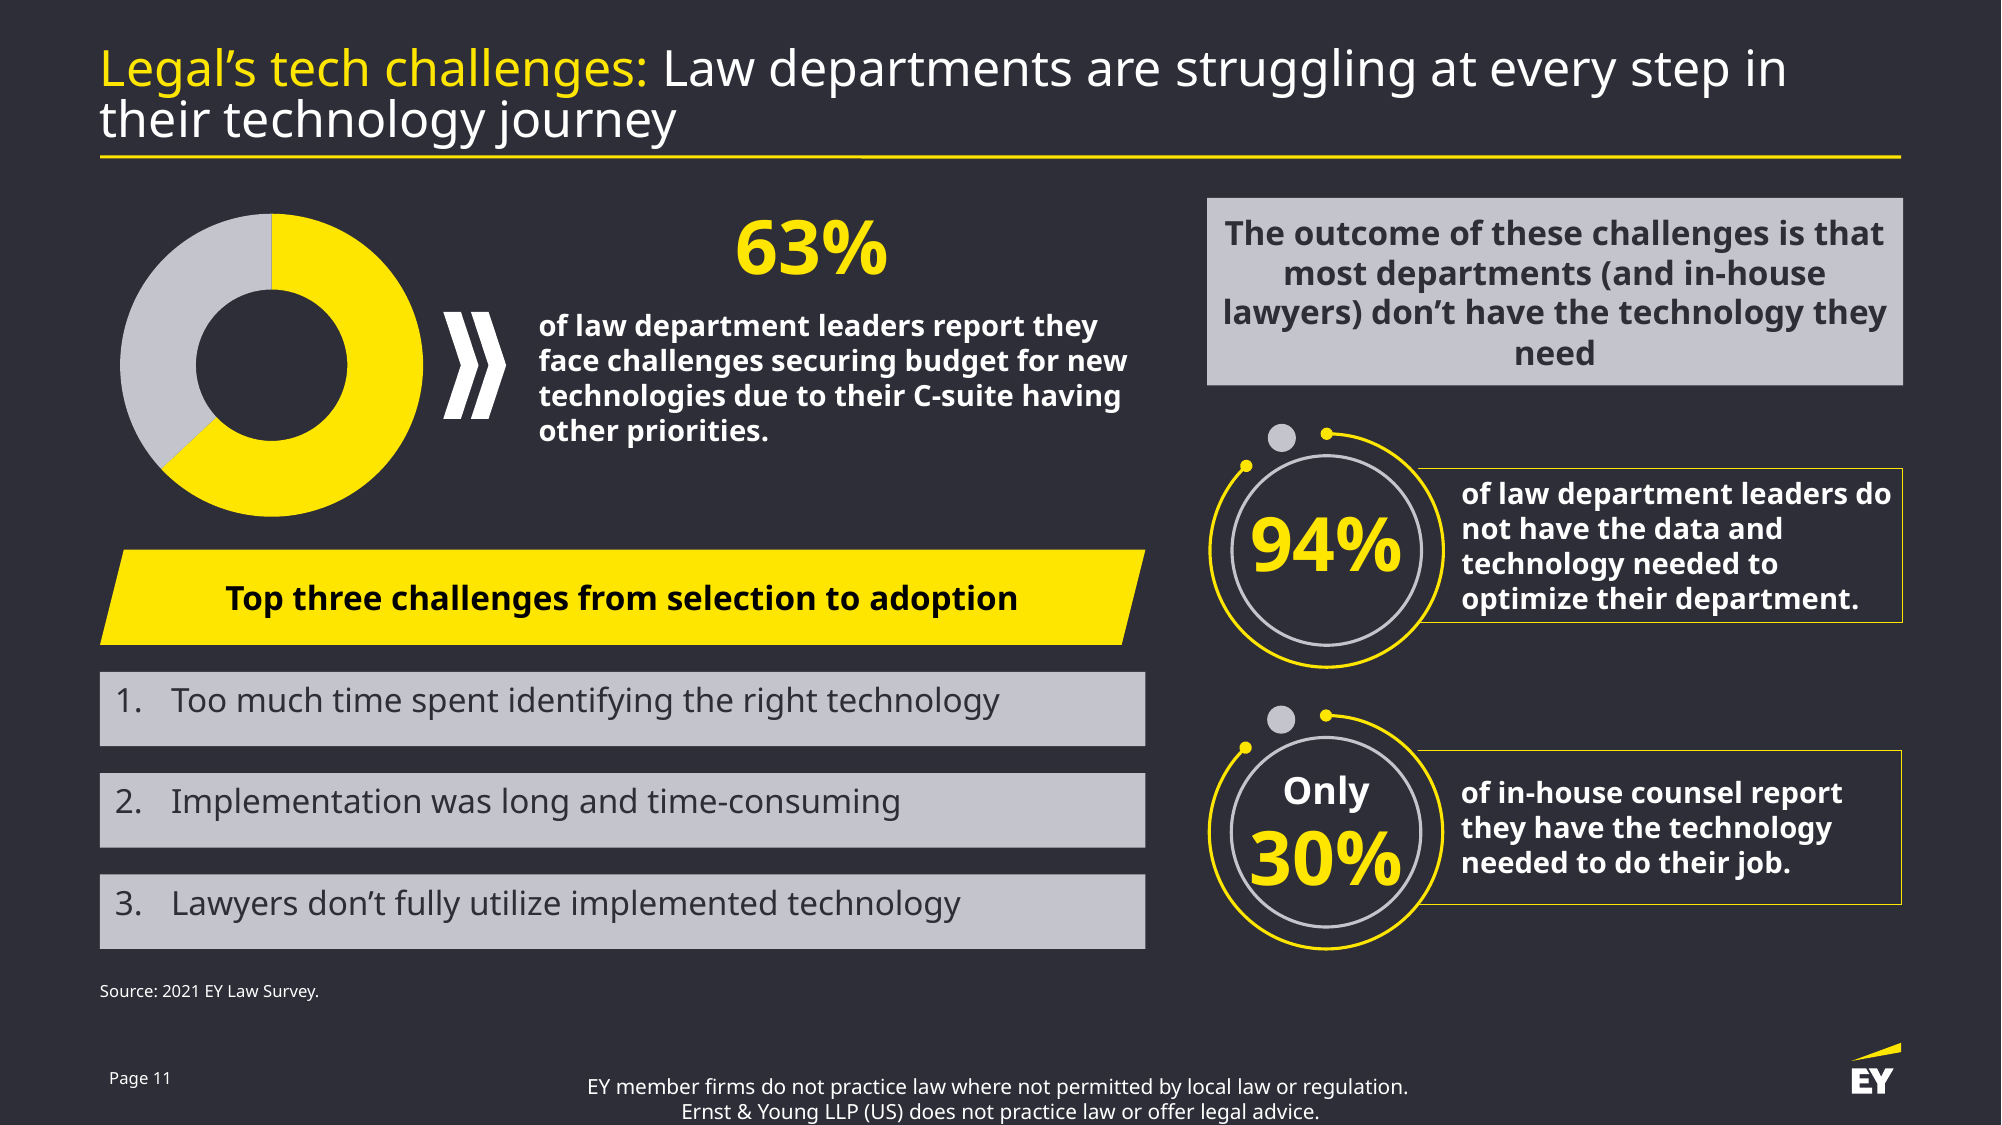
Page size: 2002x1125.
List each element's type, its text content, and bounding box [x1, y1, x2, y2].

text_box Source: 2021 EY Law Survey. [100, 978, 1902, 1002]
text_box Top three challenges from selection to adoption [99, 549, 1146, 645]
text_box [1206, 705, 1903, 950]
text_box Lawyers don’t fully utilize implemented technology [99, 874, 1146, 949]
text_box The outcome of these challenges is that most departments (and in-house lawyers) don’t have the technology they need [1207, 197, 1904, 386]
title Legal’s tech challenges: Law departments are struggling at every step in their technology journey [100, 48, 1901, 146]
text_box Too much time spent identifying the right technology [99, 671, 1146, 747]
text_box Implementation was long and time-consuming [99, 773, 1146, 848]
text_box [99, 193, 1146, 538]
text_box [1206, 423, 1903, 668]
